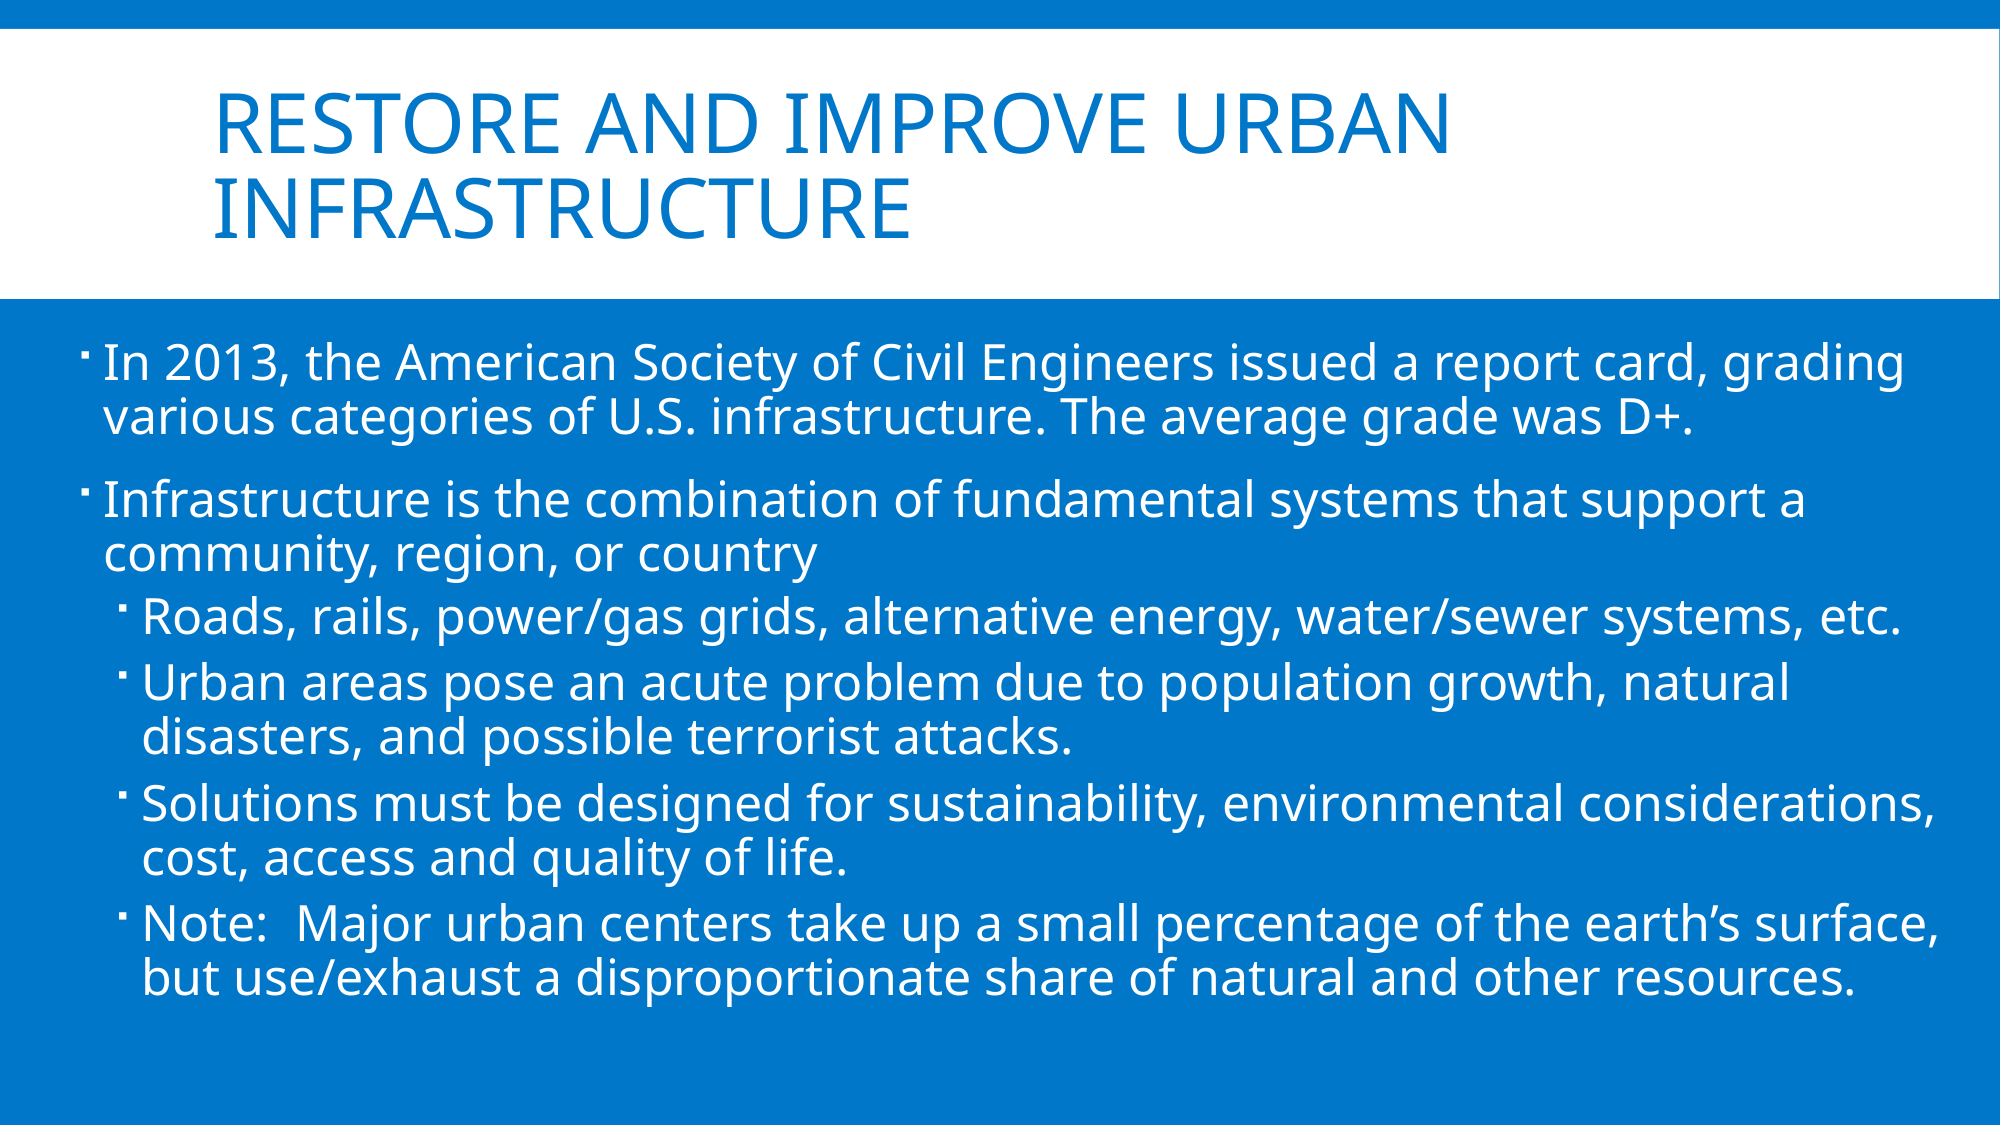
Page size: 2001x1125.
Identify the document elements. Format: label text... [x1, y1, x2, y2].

title Restore and improve urban infrastructure [197, 46, 1803, 295]
list In 2013, the American Society of Civil Engineers issued a report card, grading various categories of U.S. infrastructure. The average grade was D+. Infrastructure is the combination of fundamental systems that support a community, region, or country Roads, rails, power/gas grids, alternative energy, water/sewer systems, etc. Urban areas pose an acute problem due to population growth, natural disasters, and possible terrorist attacks. Solutions must be designed for sustainability, environmental considerations, cost, access and quality of life. Note: Major urban centers take up a small percentage of the earth’s surface, but use/exhaust a disproportionate share of natural and other resources. [58, 329, 1971, 1111]
